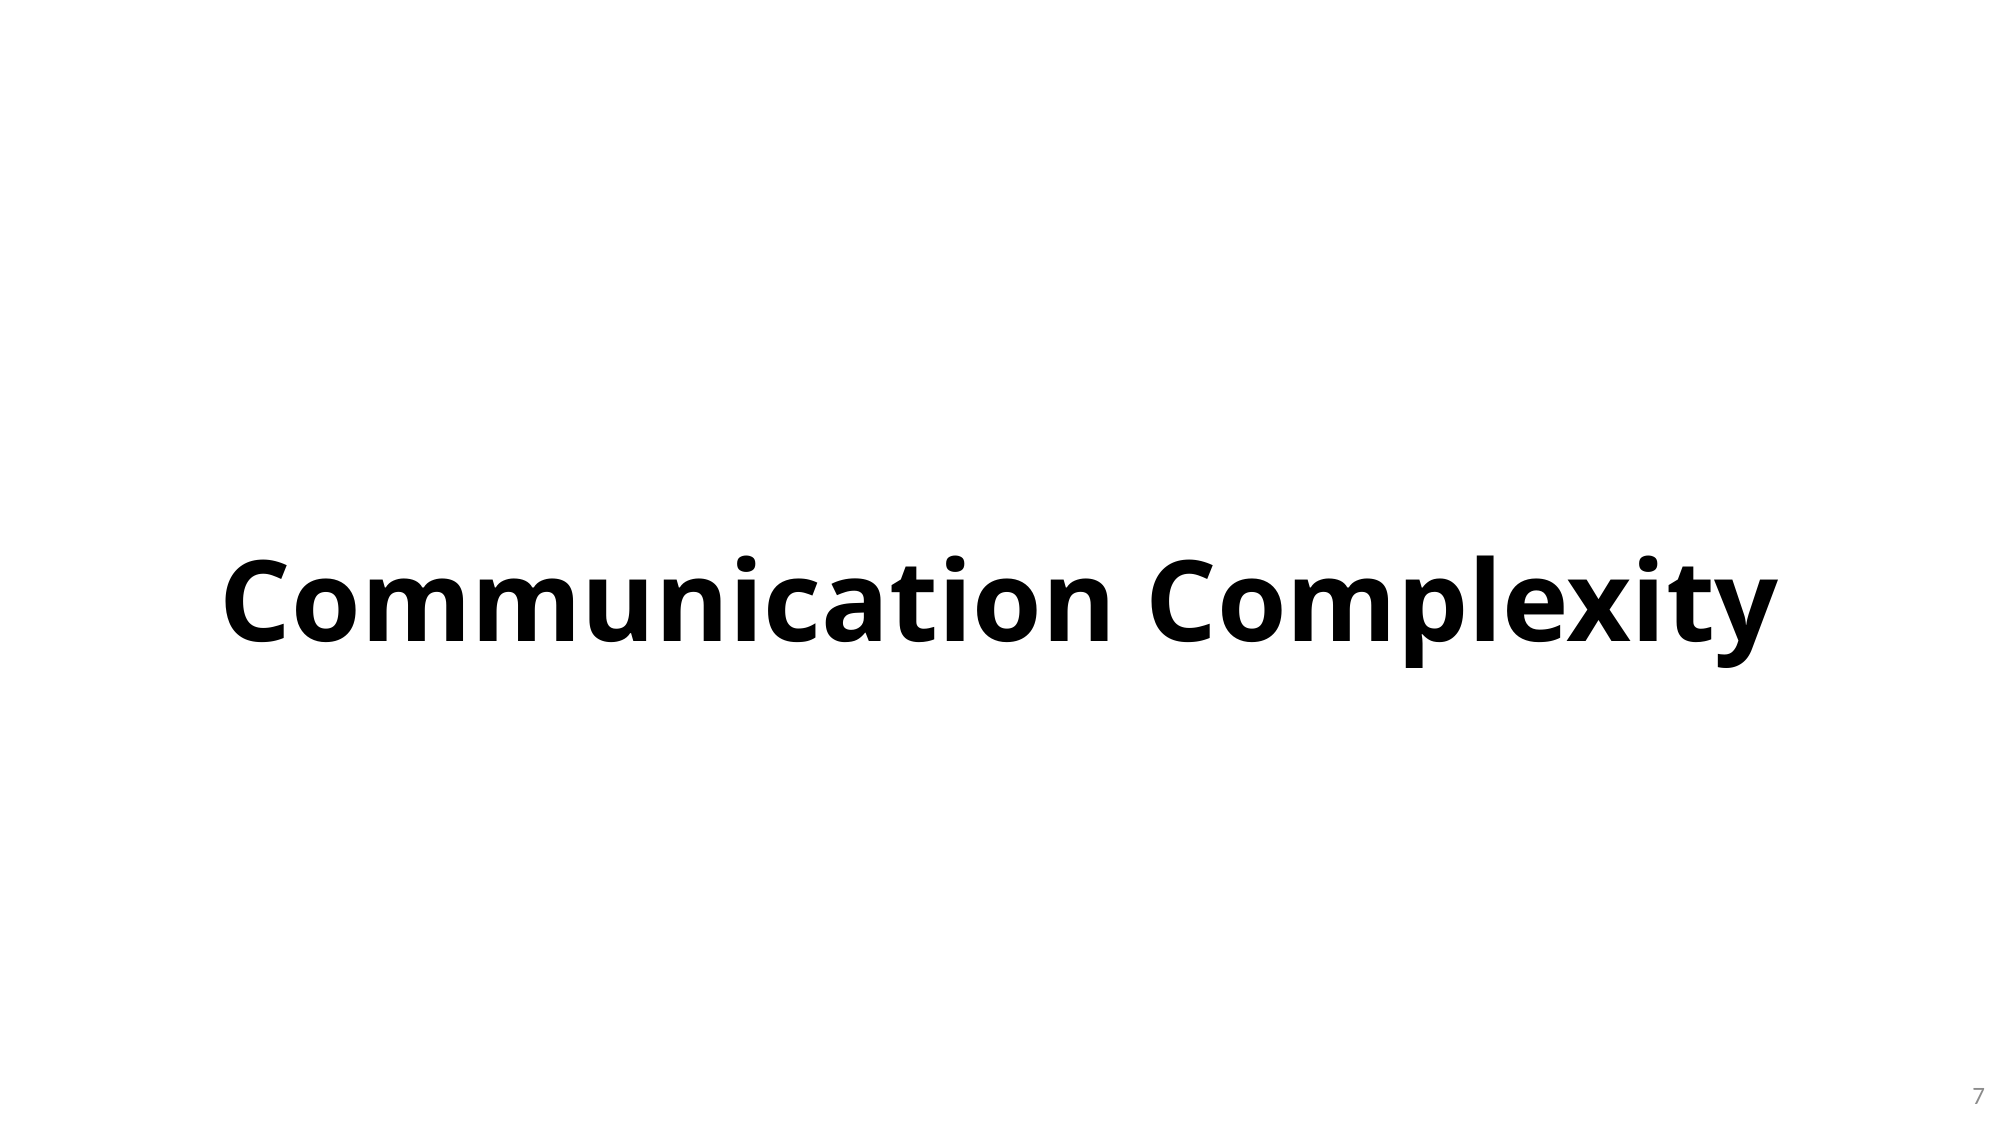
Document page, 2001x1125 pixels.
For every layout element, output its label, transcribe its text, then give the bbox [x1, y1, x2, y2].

slide_number 7 [1550, 1064, 2000, 1125]
title Communication Complexity [137, 236, 1863, 889]
